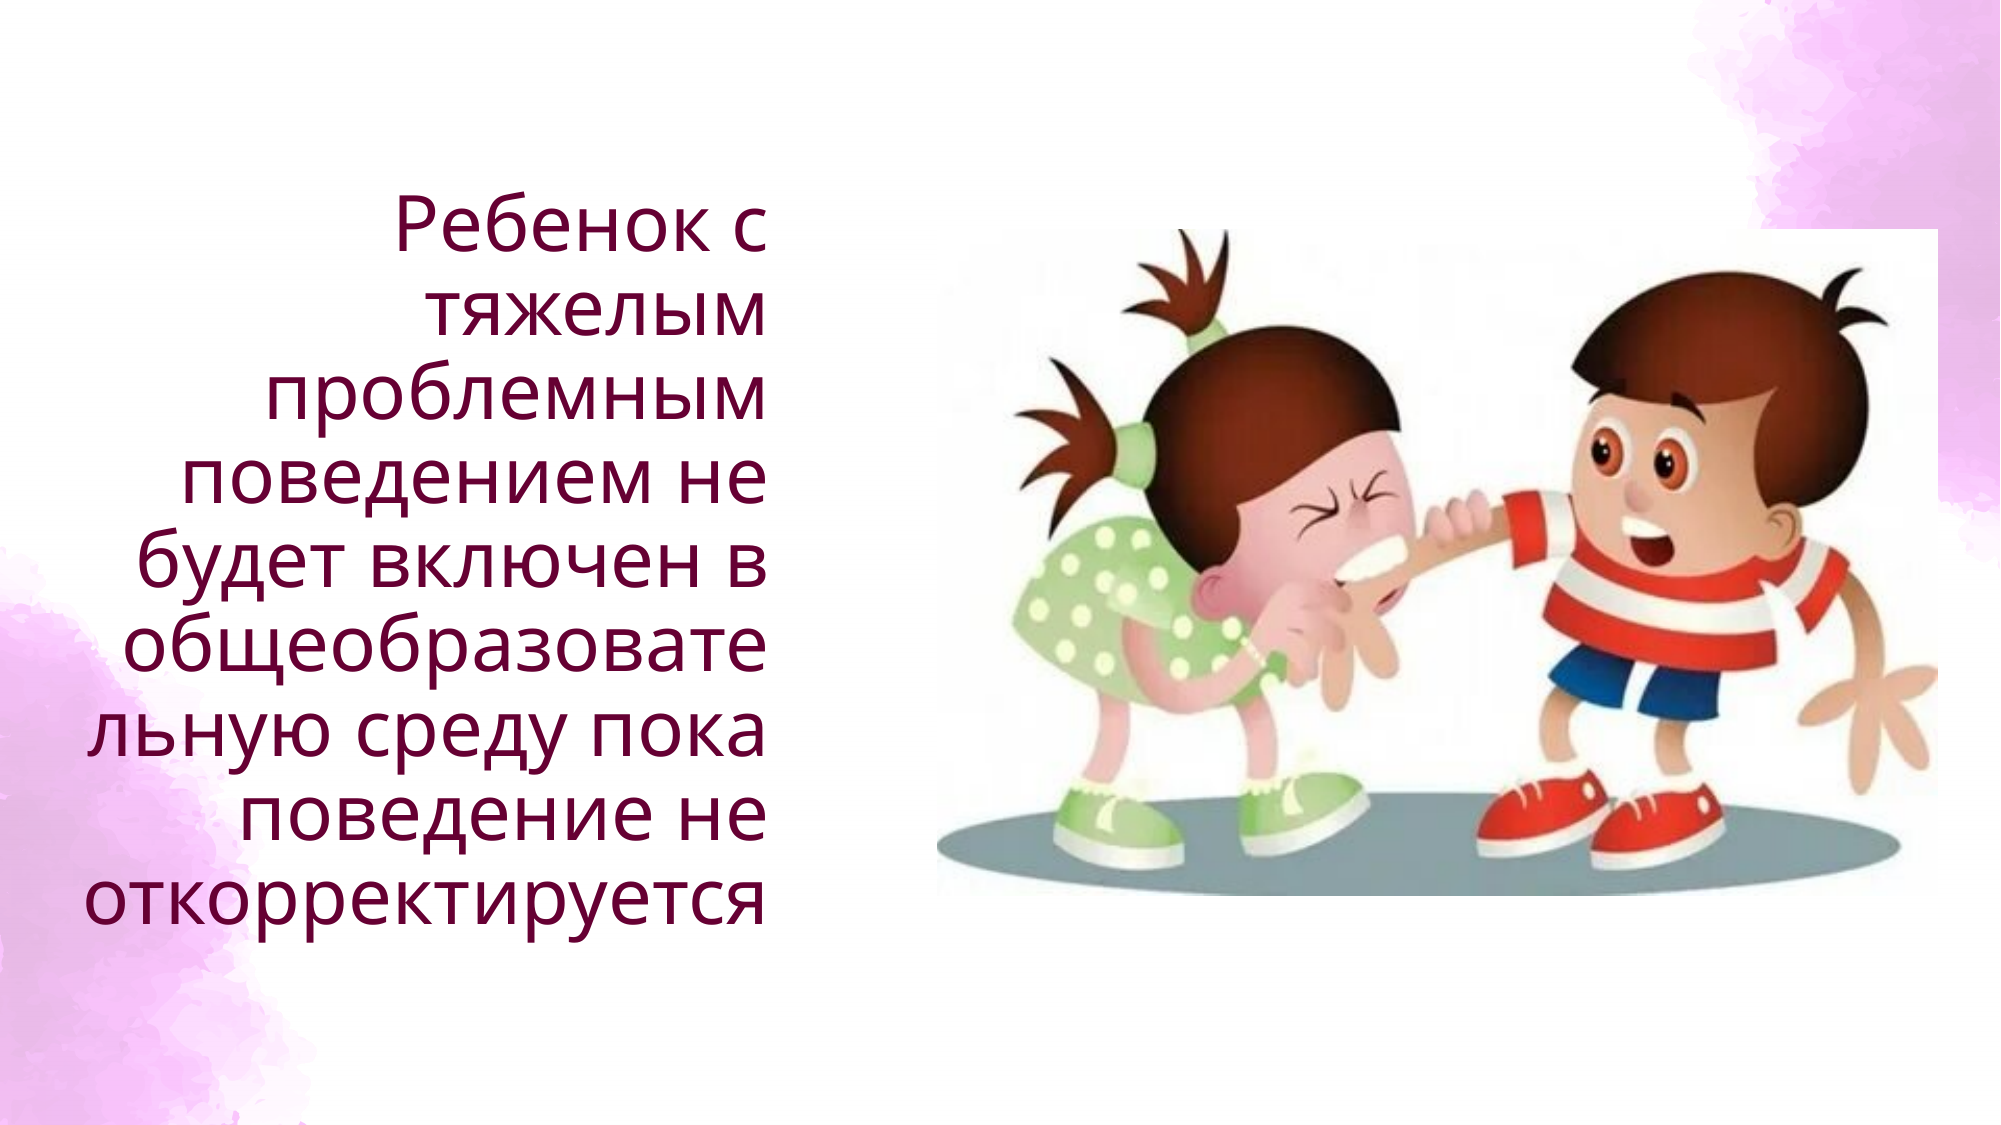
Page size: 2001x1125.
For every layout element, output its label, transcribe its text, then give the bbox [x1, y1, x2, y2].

title Ребенок с тяжелым проблемным поведением не будет включен в общеобразовательную среду пока поведение не откорректируется [62, 120, 785, 1005]
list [937, 229, 1938, 896]
